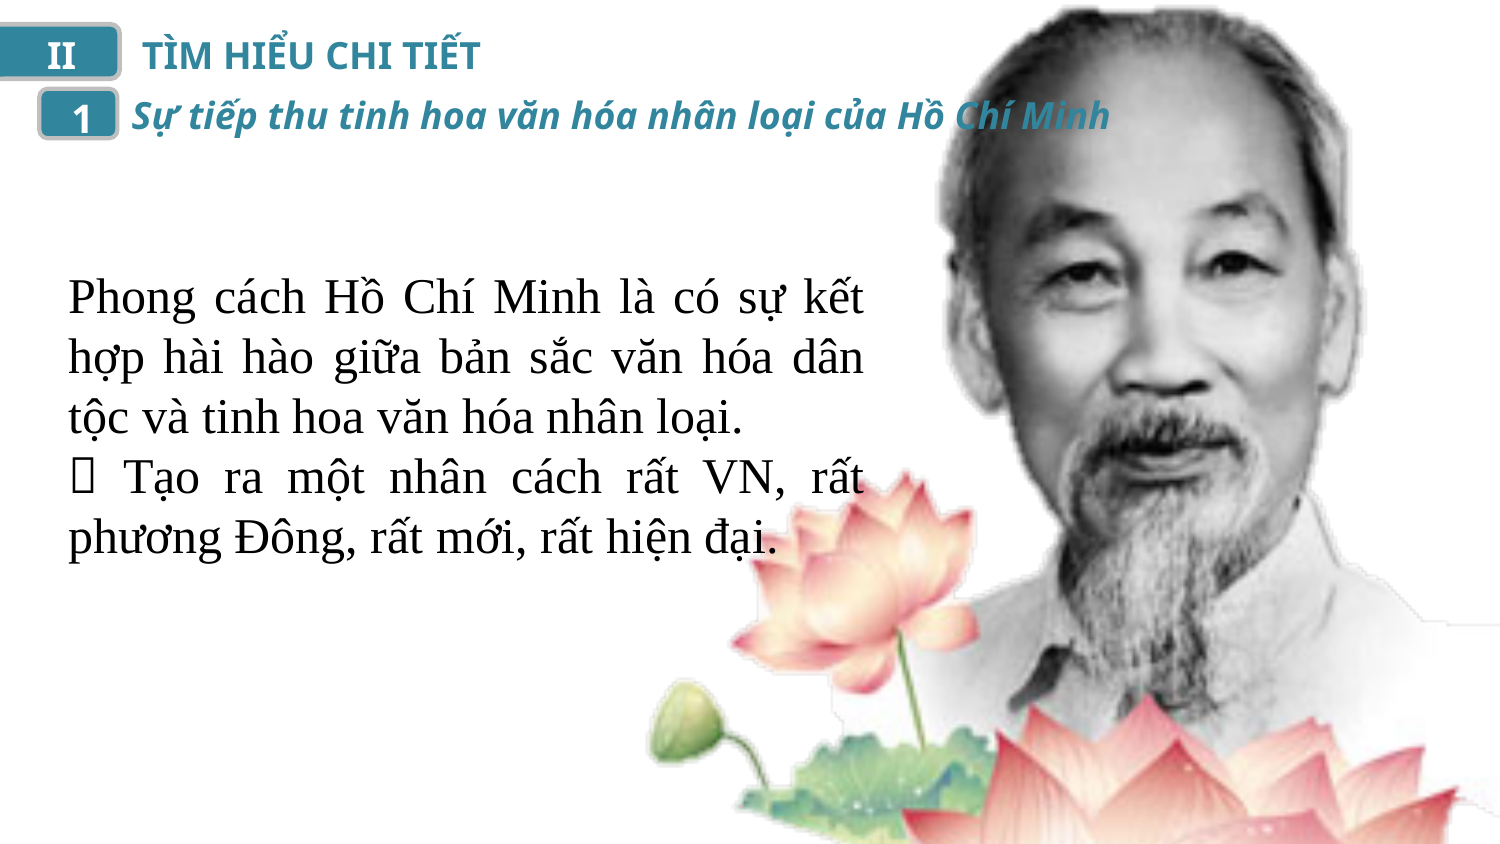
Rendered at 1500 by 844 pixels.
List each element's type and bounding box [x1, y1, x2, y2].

text_box [39, 85, 1318, 151]
picture [0, 0, 1500, 844]
text_box [0, 24, 605, 86]
